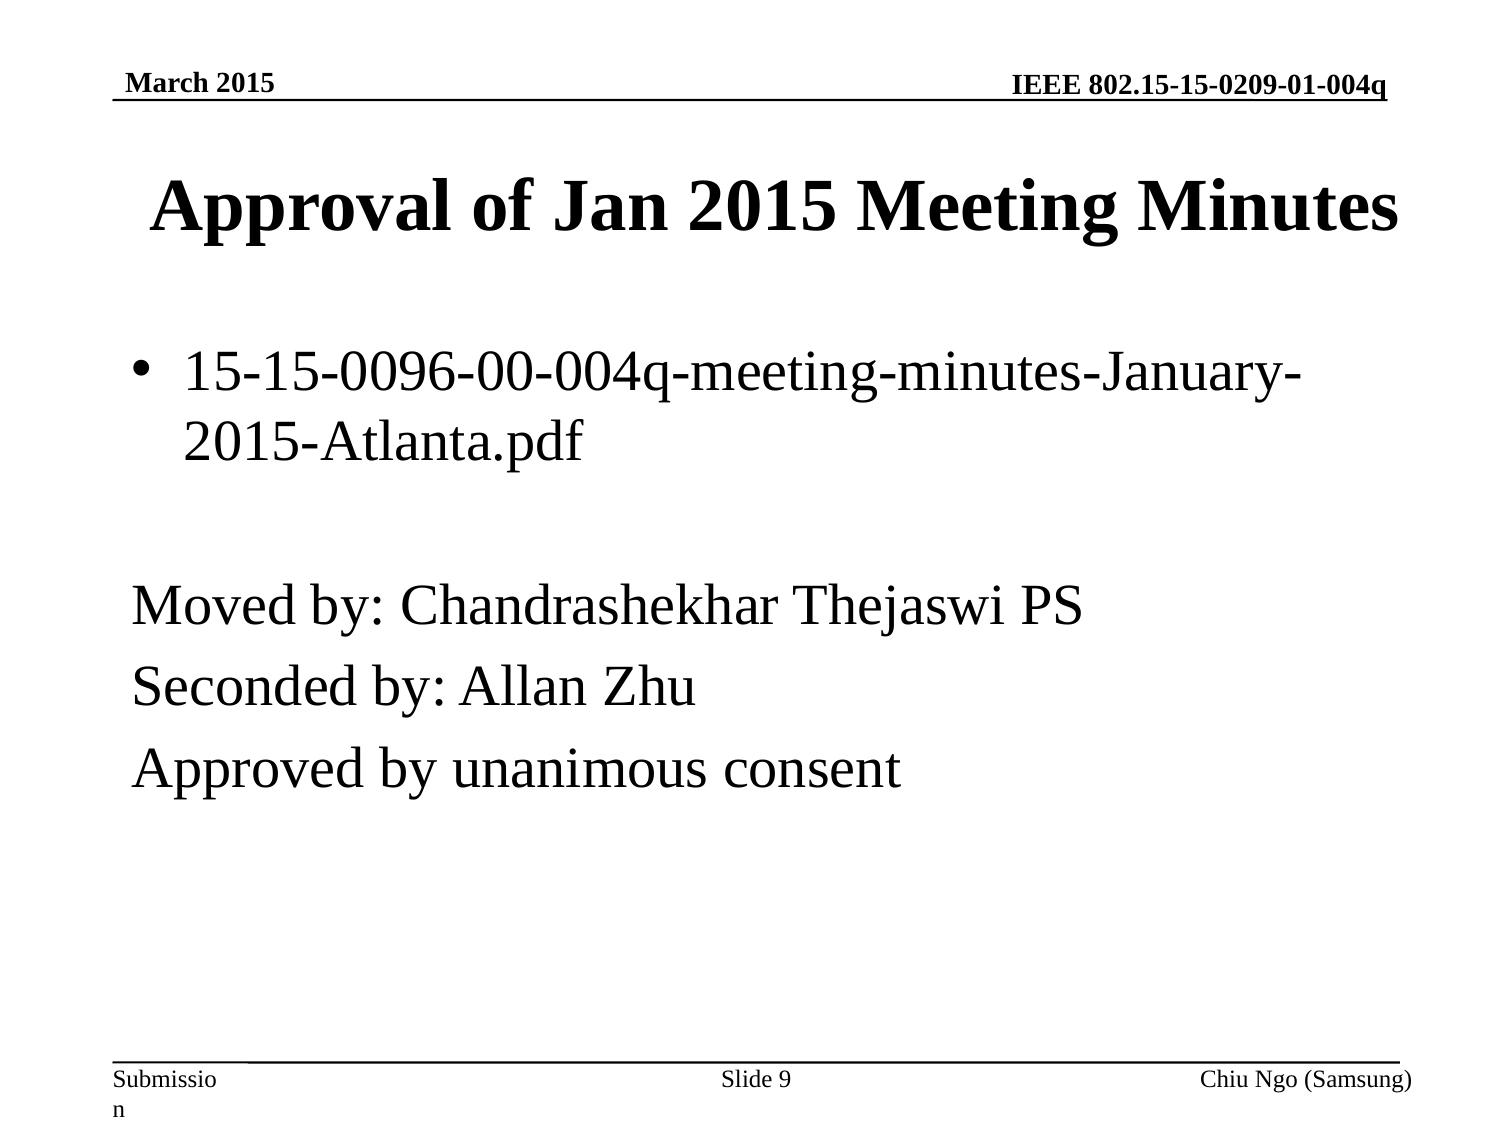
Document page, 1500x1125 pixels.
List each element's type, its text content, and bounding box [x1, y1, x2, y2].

slide_number Slide 9 [712, 1061, 800, 1093]
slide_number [124, 62, 388, 99]
title Approval of Jan 2015 Meeting Minutes [112, 112, 1438, 288]
footer Chiu Ngo (Samsung) [899, 1061, 1413, 1093]
list 15-15-0096-00-004q-meeting-minutes-January-2015-Atlanta.pdf Moved by: Chandrashekhar Thejaswi PS Seconded by: Allan Zhu Approved by unanimous consent [112, 324, 1388, 1000]
